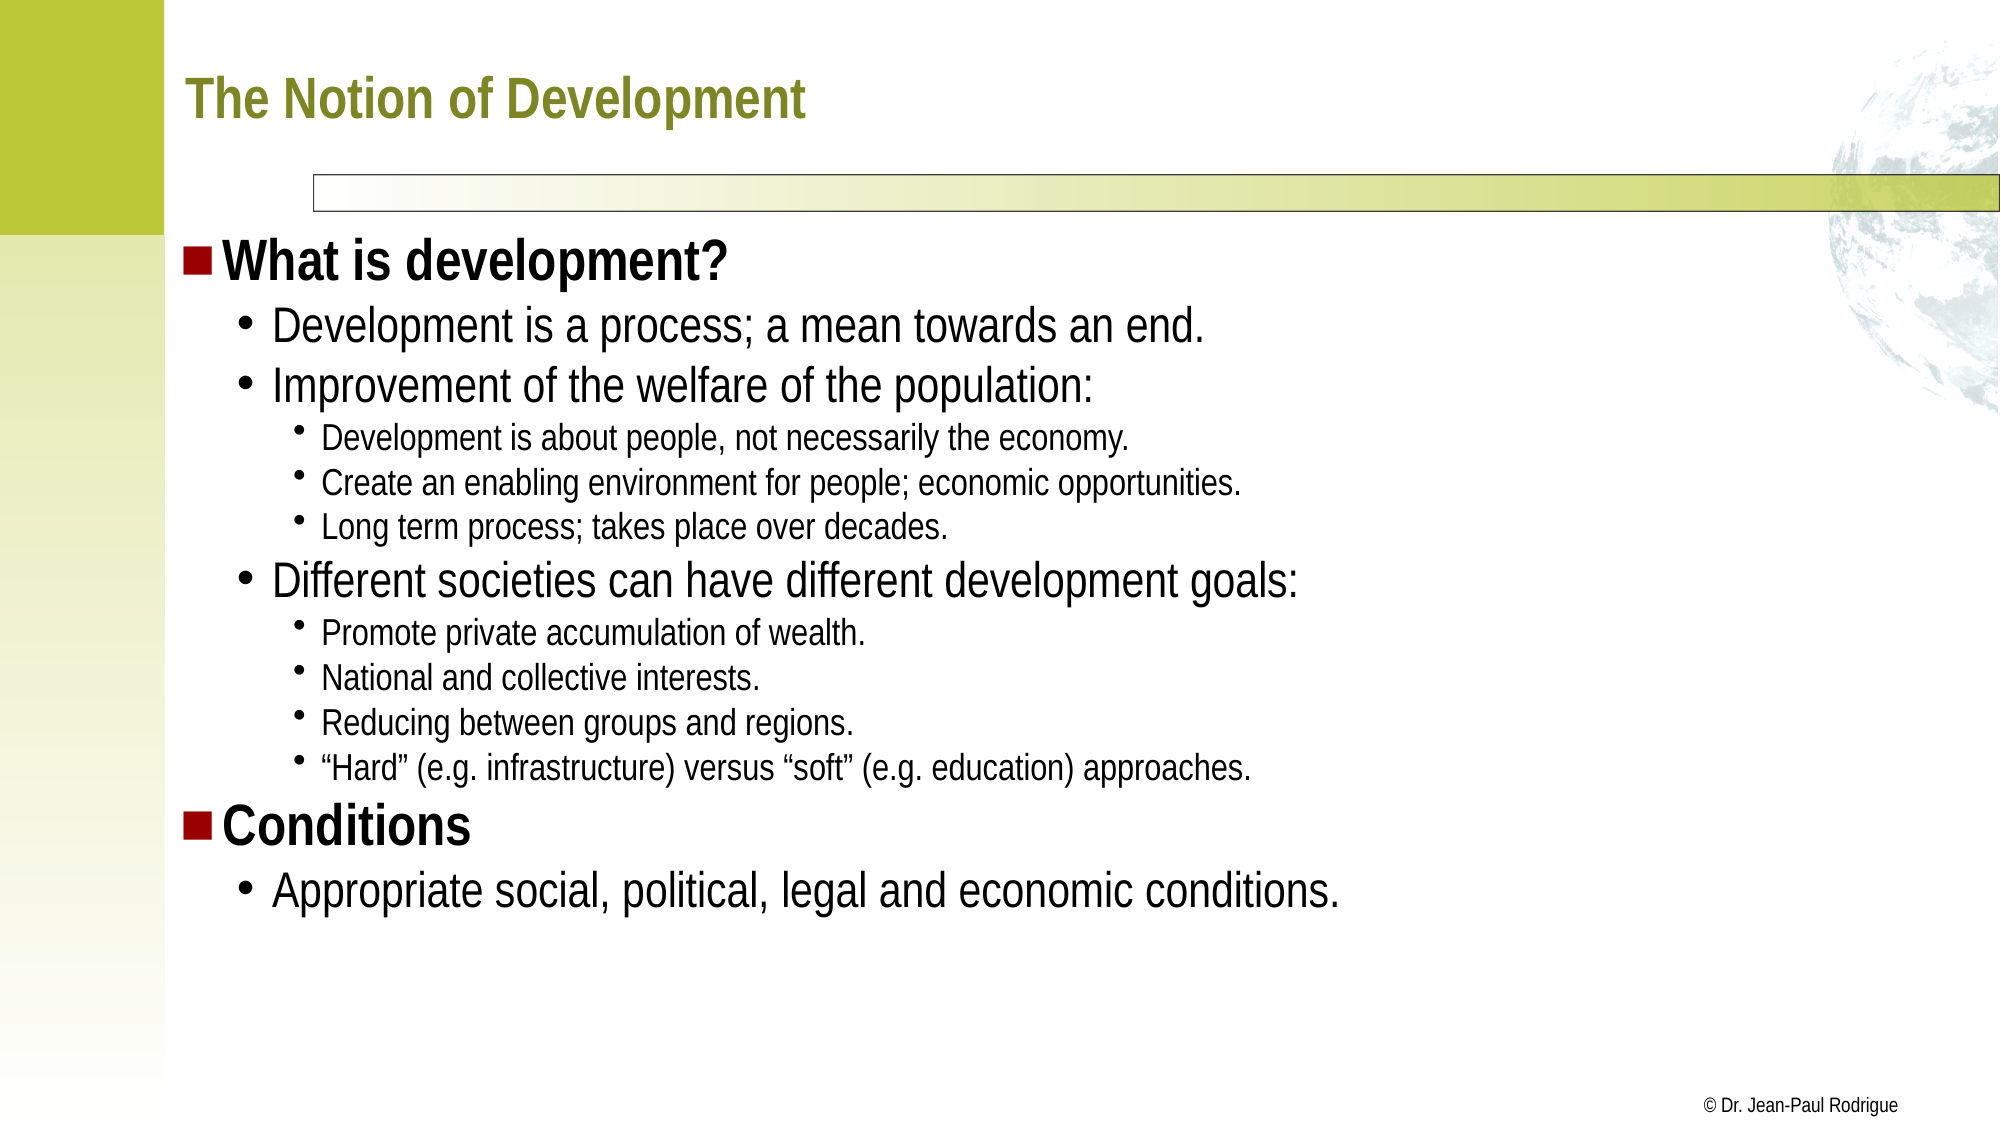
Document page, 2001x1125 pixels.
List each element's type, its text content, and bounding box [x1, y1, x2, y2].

title The Notion of Development [170, 16, 1967, 173]
list What is development? Development is a process; a mean towards an end. Improvement of the welfare of the population: Development is about people, not necessarily the economy. Create an enabling environment for people; economic opportunities. Long term process; takes place over decades. Different societies can have different development goals: Promote private accumulation of wealth. National and collective interests. Reducing between groups and regions. “Hard” (e.g. infrastructure) versus “soft” (e.g. education) approaches. Conditions Appropriate social, political, legal and economic conditions. [165, 214, 1970, 1084]
